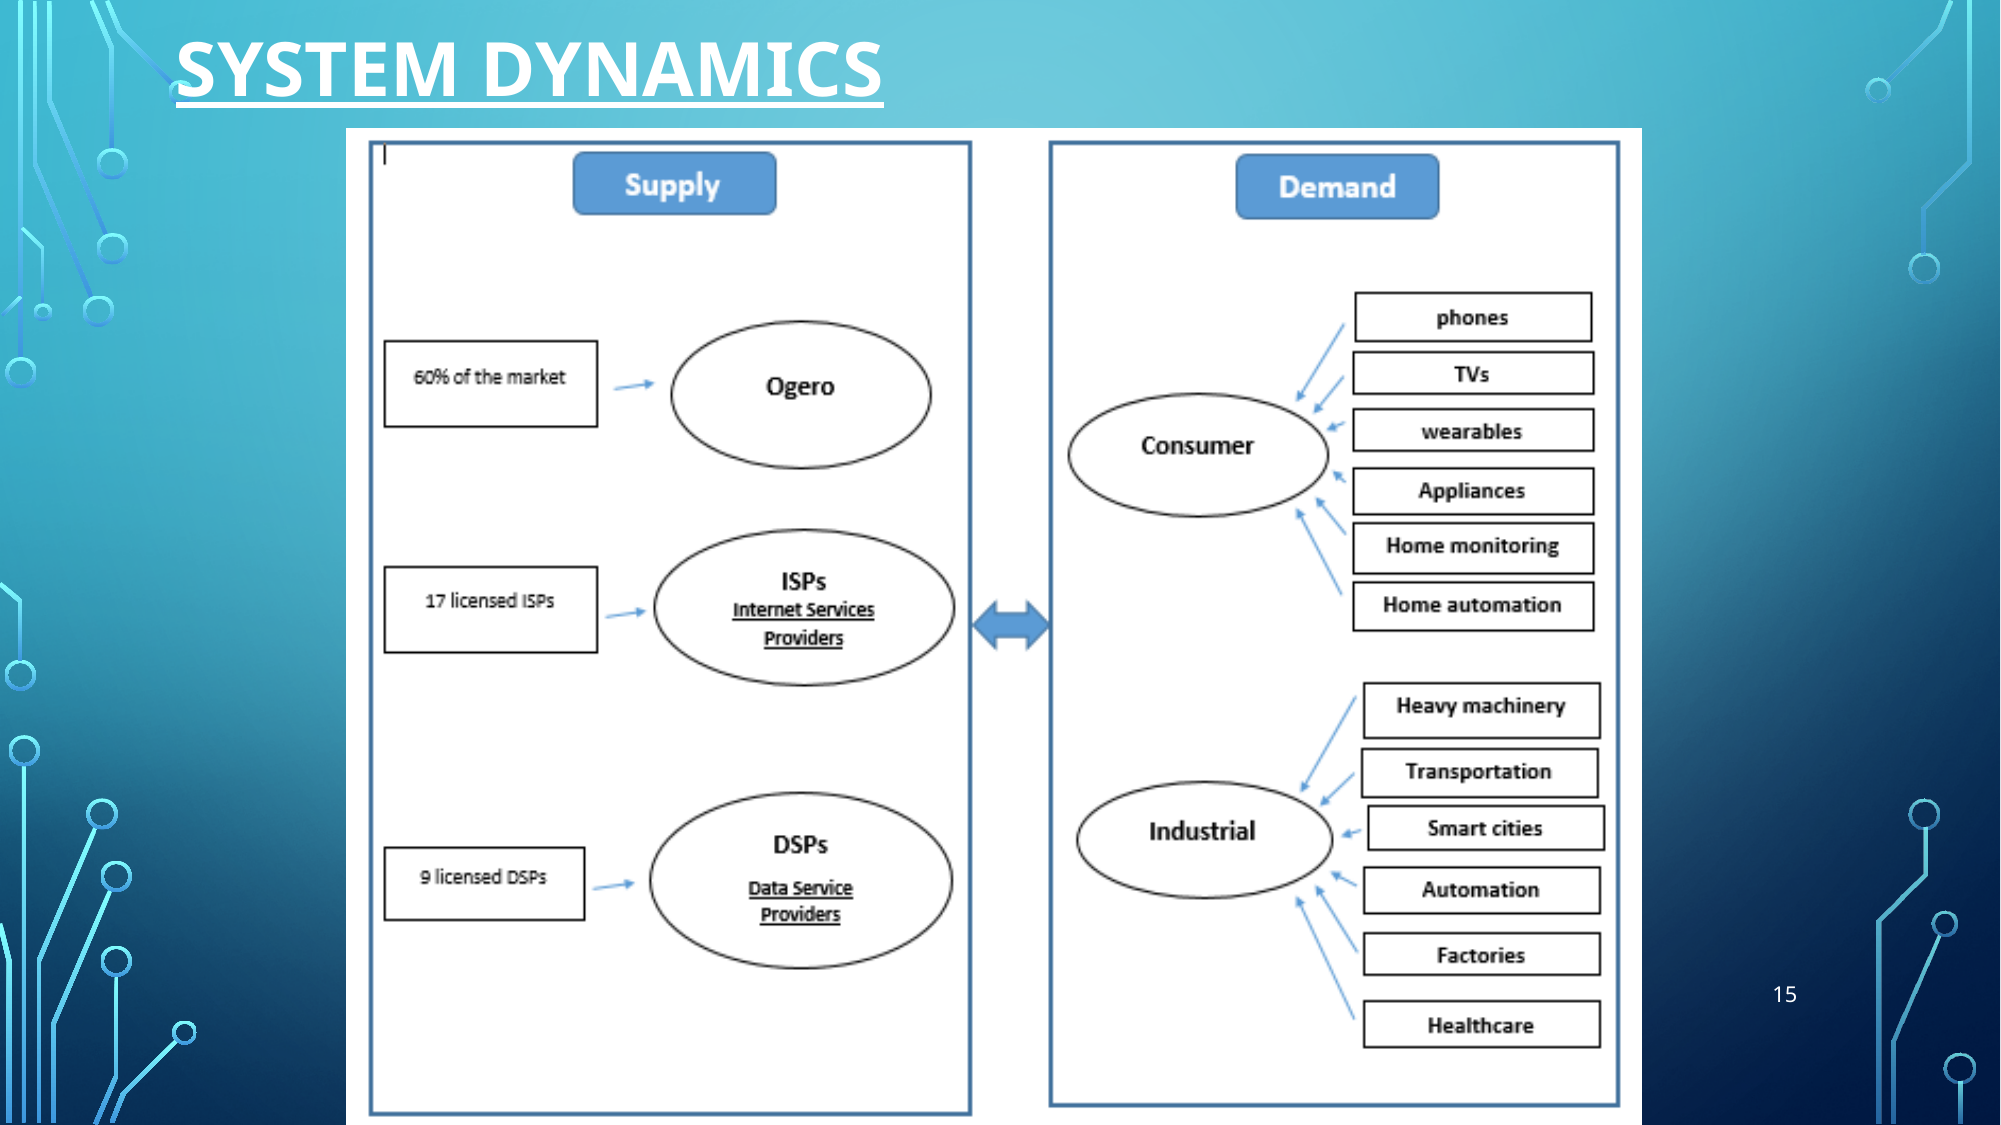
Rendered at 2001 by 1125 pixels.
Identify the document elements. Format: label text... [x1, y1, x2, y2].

slide_number 15 [1685, 965, 1813, 1025]
title System dynamics [160, 0, 1786, 194]
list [345, 127, 1642, 1125]
